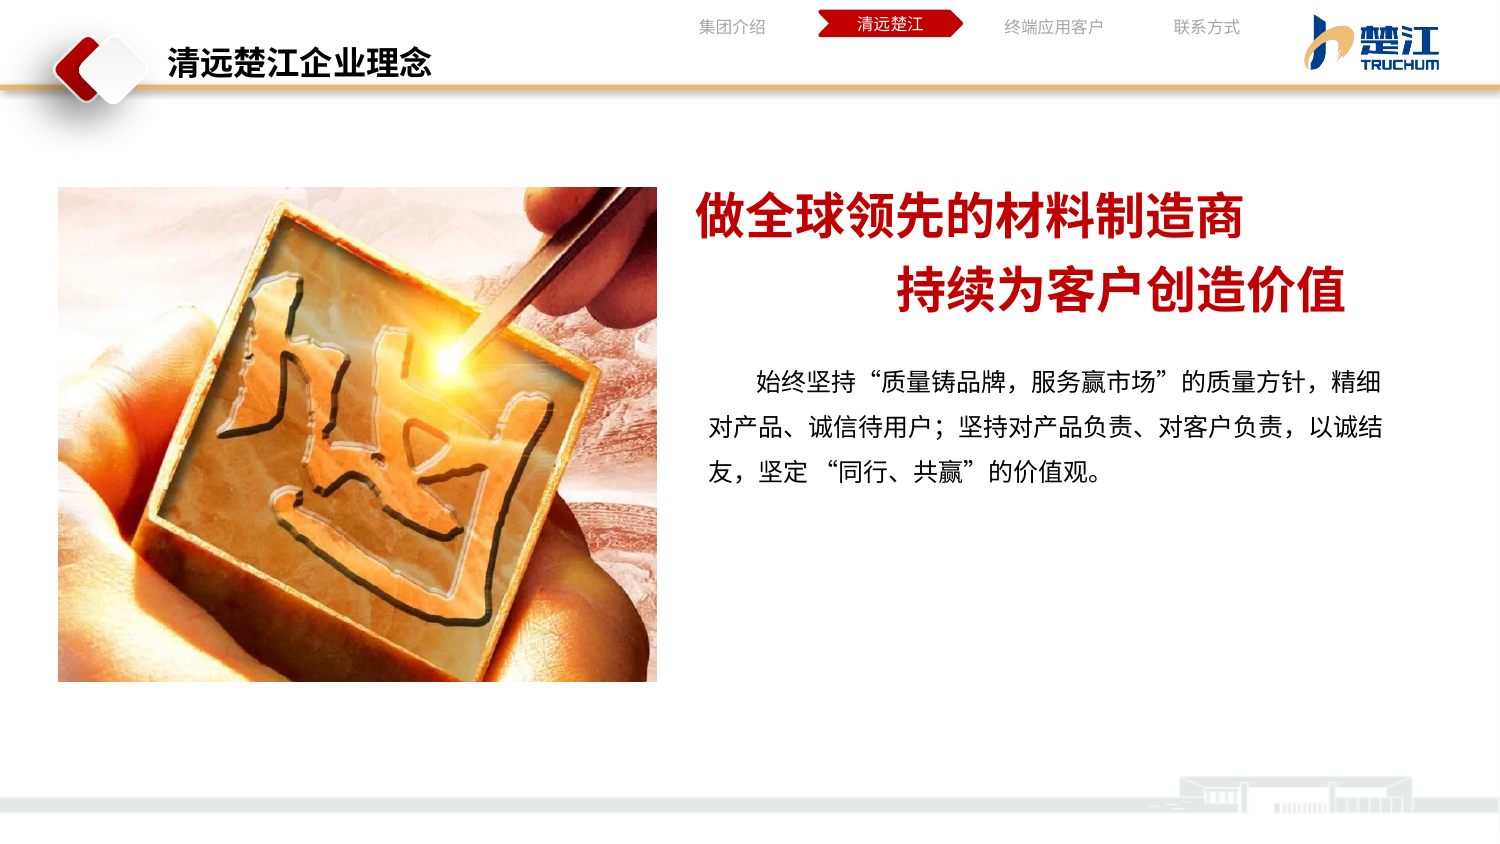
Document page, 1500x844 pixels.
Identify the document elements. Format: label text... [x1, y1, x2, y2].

text_box 终端应用客户 [984, 6, 1125, 47]
text_box 持续为客户创造价值 [879, 250, 1372, 328]
text_box 联系方式 [1136, 6, 1278, 47]
text_box 清远楚江企业理念 [152, 35, 633, 90]
text_box 集团介绍 [667, 6, 797, 47]
text_box 清远楚江 [818, 9, 964, 38]
text_box 做全球领先的材料制造商 [679, 175, 1325, 253]
picture [0, 0, 1500, 84]
picture [0, 91, 1500, 844]
text_box 始终坚持“质量铸品牌，服务赢市场”的质量方针，精细对产品、诚信待用户；坚持对产品负责、对客户负责，以诚结友，坚定 “同行、共赢”的价值观。 [691, 339, 1419, 495]
